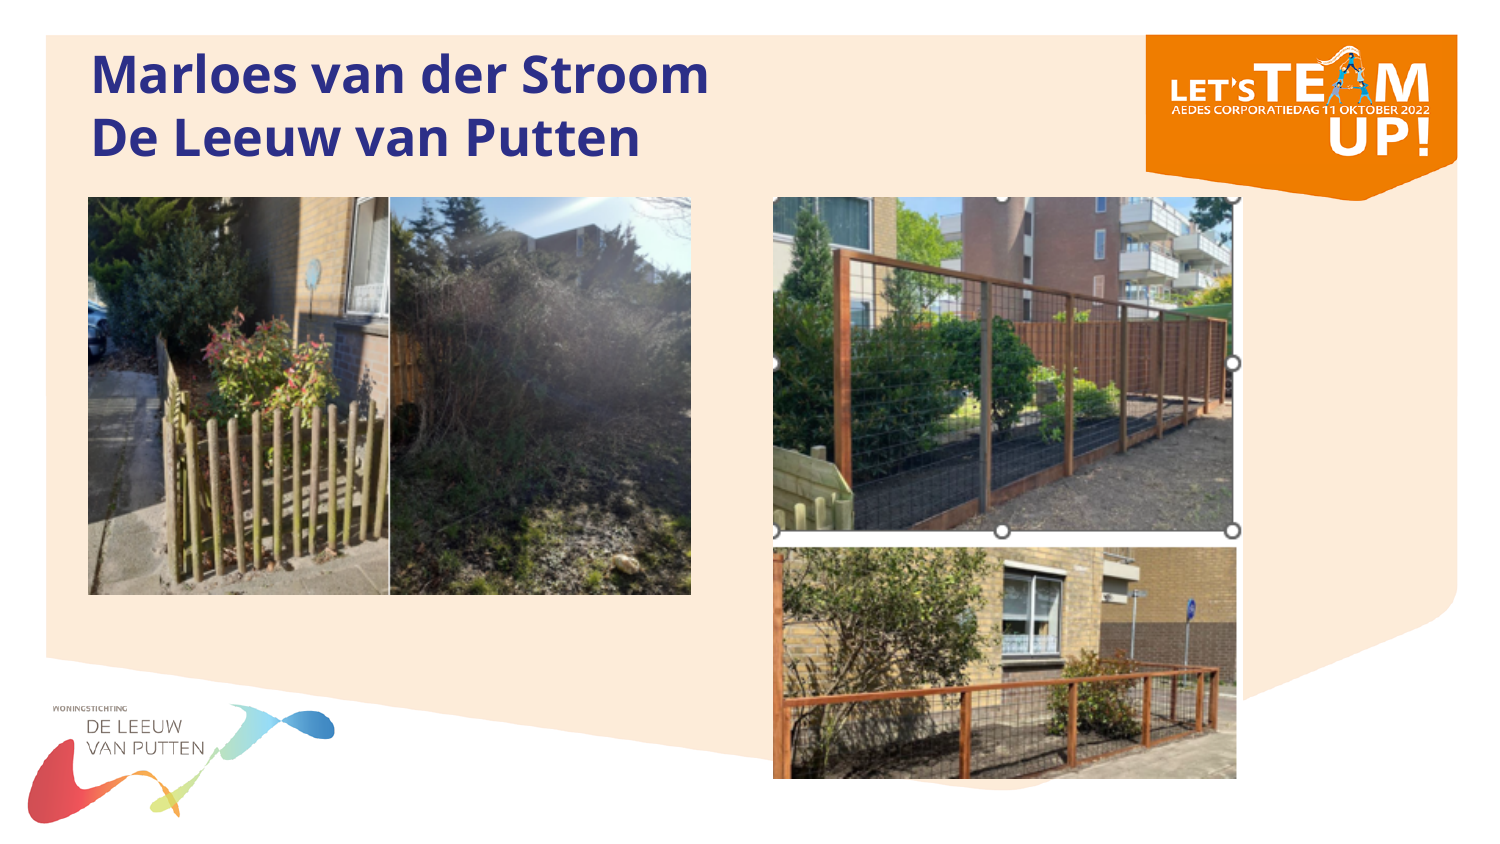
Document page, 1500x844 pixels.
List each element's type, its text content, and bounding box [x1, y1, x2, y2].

title Marloes van der Stroom De Leeuw van Putten [75, 33, 1425, 175]
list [88, 197, 691, 595]
picture [0, 0, 1500, 844]
